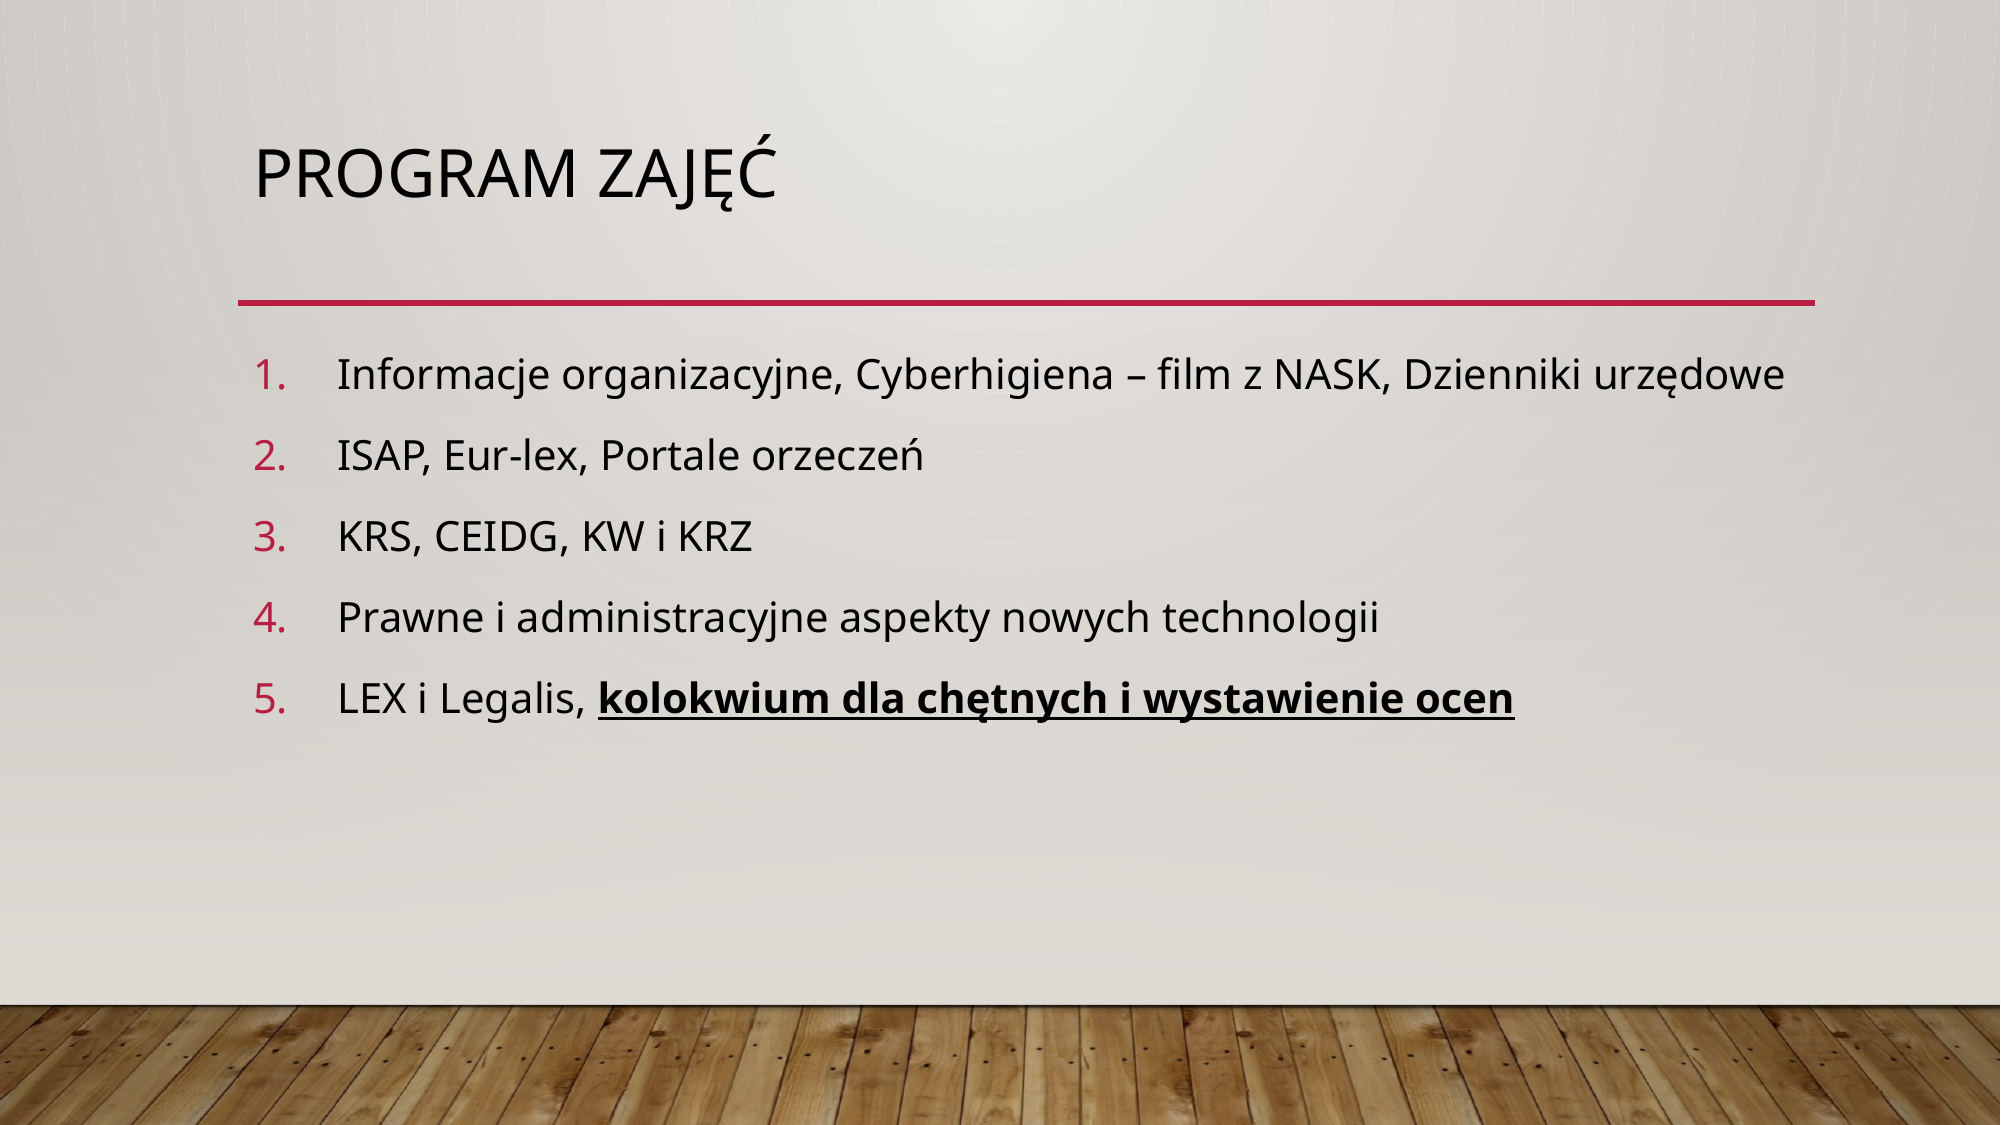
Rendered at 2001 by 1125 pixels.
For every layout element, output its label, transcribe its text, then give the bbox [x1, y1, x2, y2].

picture [0, 1005, 2000, 1125]
list Informacje organizacyjne, Cyberhigiena – film z NASK, Dzienniki urzędowe ISAP, Eur-lex, Portale orzeczeń KRS, CEIDG, KW i KRZ Prawne i administracyjne aspekty nowych technologii LEX i Legalis, kolokwium dla chętnych i wystawienie ocen [238, 330, 1814, 897]
title Program zajęć [238, 131, 1814, 305]
